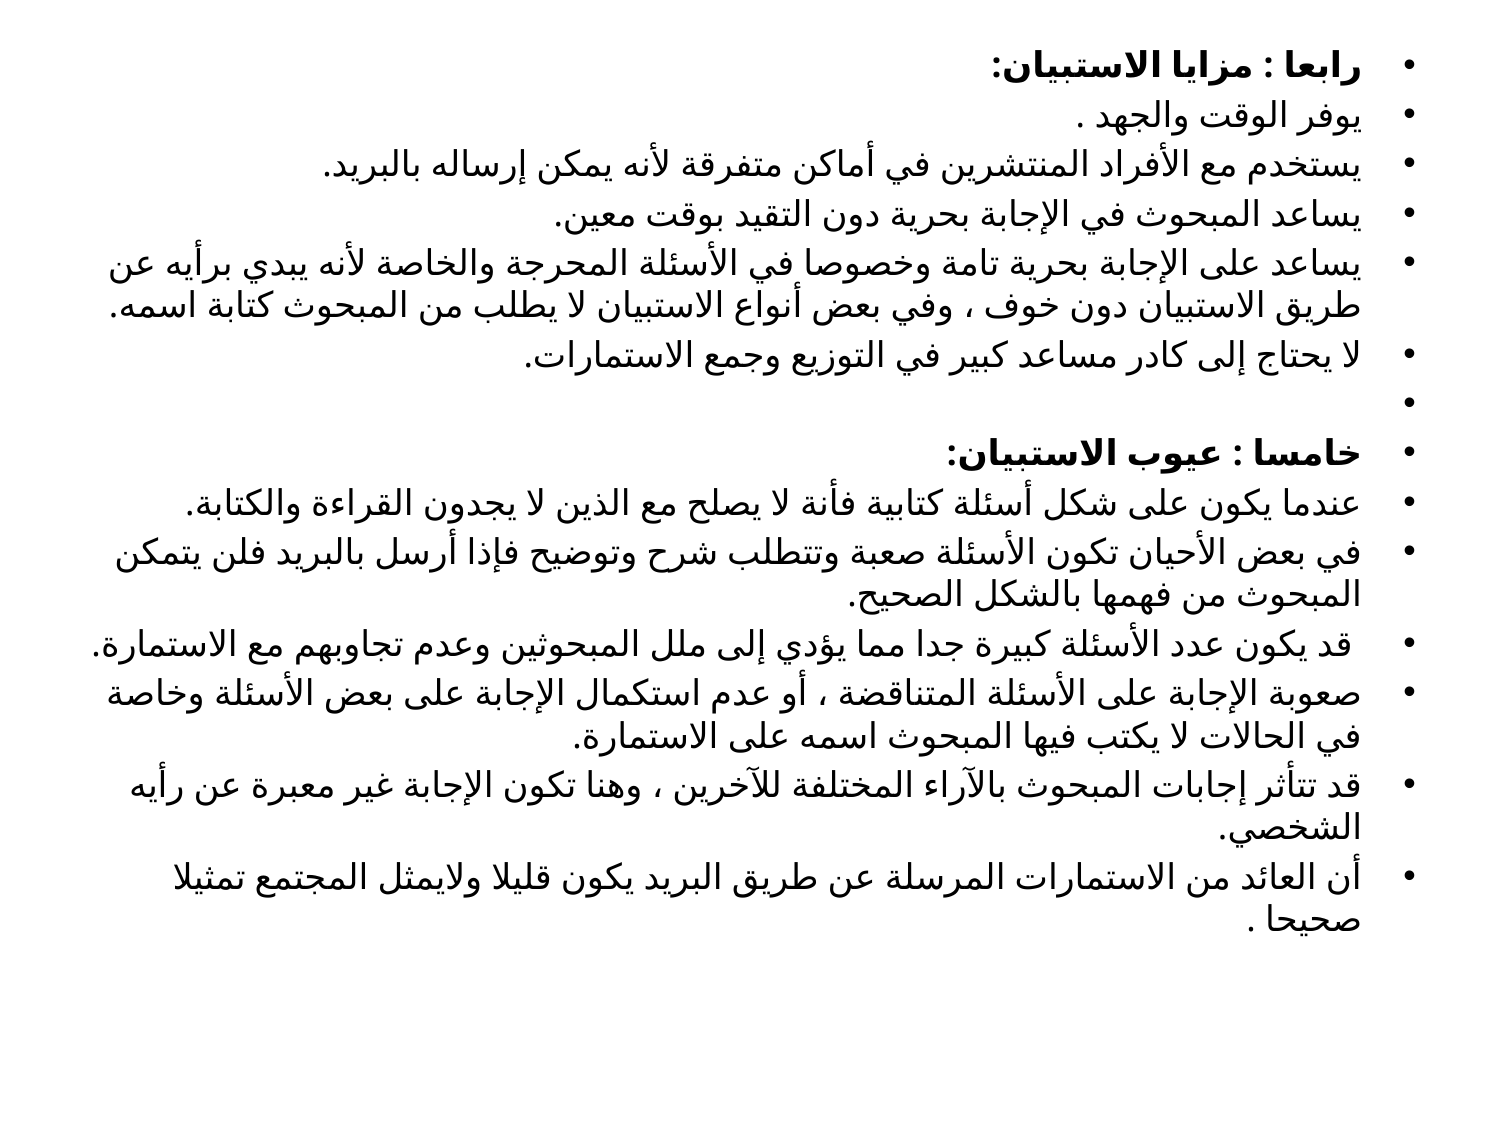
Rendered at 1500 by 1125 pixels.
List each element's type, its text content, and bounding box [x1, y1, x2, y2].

list رابعا : مزايا الاستبيان: يوفر الوقت والجهد . يستخدم مع الأفراد المنتشرين في أماكن متفرقة لأنه يمكن إرساله بالبريد. يساعد المبحوث في الإجابة بحرية دون التقيد بوقت معين. يساعد على الإجابة بحرية تامة وخصوصا في الأسئلة المحرجة والخاصة لأنه يبدي برأيه عن طريق الاستبيان دون خوف ، وفي بعض أنواع الاستبيان لا يطلب من المبحوث كتابة اسمه. لا يحتاج إلى كادر مساعد كبير في التوزيع وجمع الاستمارات. خامسا : عيوب الاستبيان: عندما يكون على شكل أسئلة كتابية فأنة لا يصلح مع الذين لا يجدون القراءة والكتابة. في بعض الأحيان تكون الأسئلة صعبة وتتطلب شرح وتوضيح فإذا أرسل بالبريد فلن يتمكن المبحوث من فهمها بالشكل الصحيح. قد يكون عدد الأسئلة كبيرة جدا مما يؤدي إلى ملل المبحوثين وعدم تجاوبهم مع الاستمارة. صعوبة الإجابة على الأسئلة المتناقضة ، أو عدم استكمال الإجابة على بعض الأسئلة وخاصة في الحالات لا يكتب فيها المبحوث اسمه على الاستمارة. قد تتأثر إجابات المبحوث بالآراء المختلفة للآخرين ، وهنا تكون الإجابة غير معبرة عن رأيه الشخصي. أن العائد من الاستمارات المرسلة عن طريق البريد يكون قليلا ولايمثل المجتمع تمثيلا صحيحا . [75, 35, 1425, 1005]
